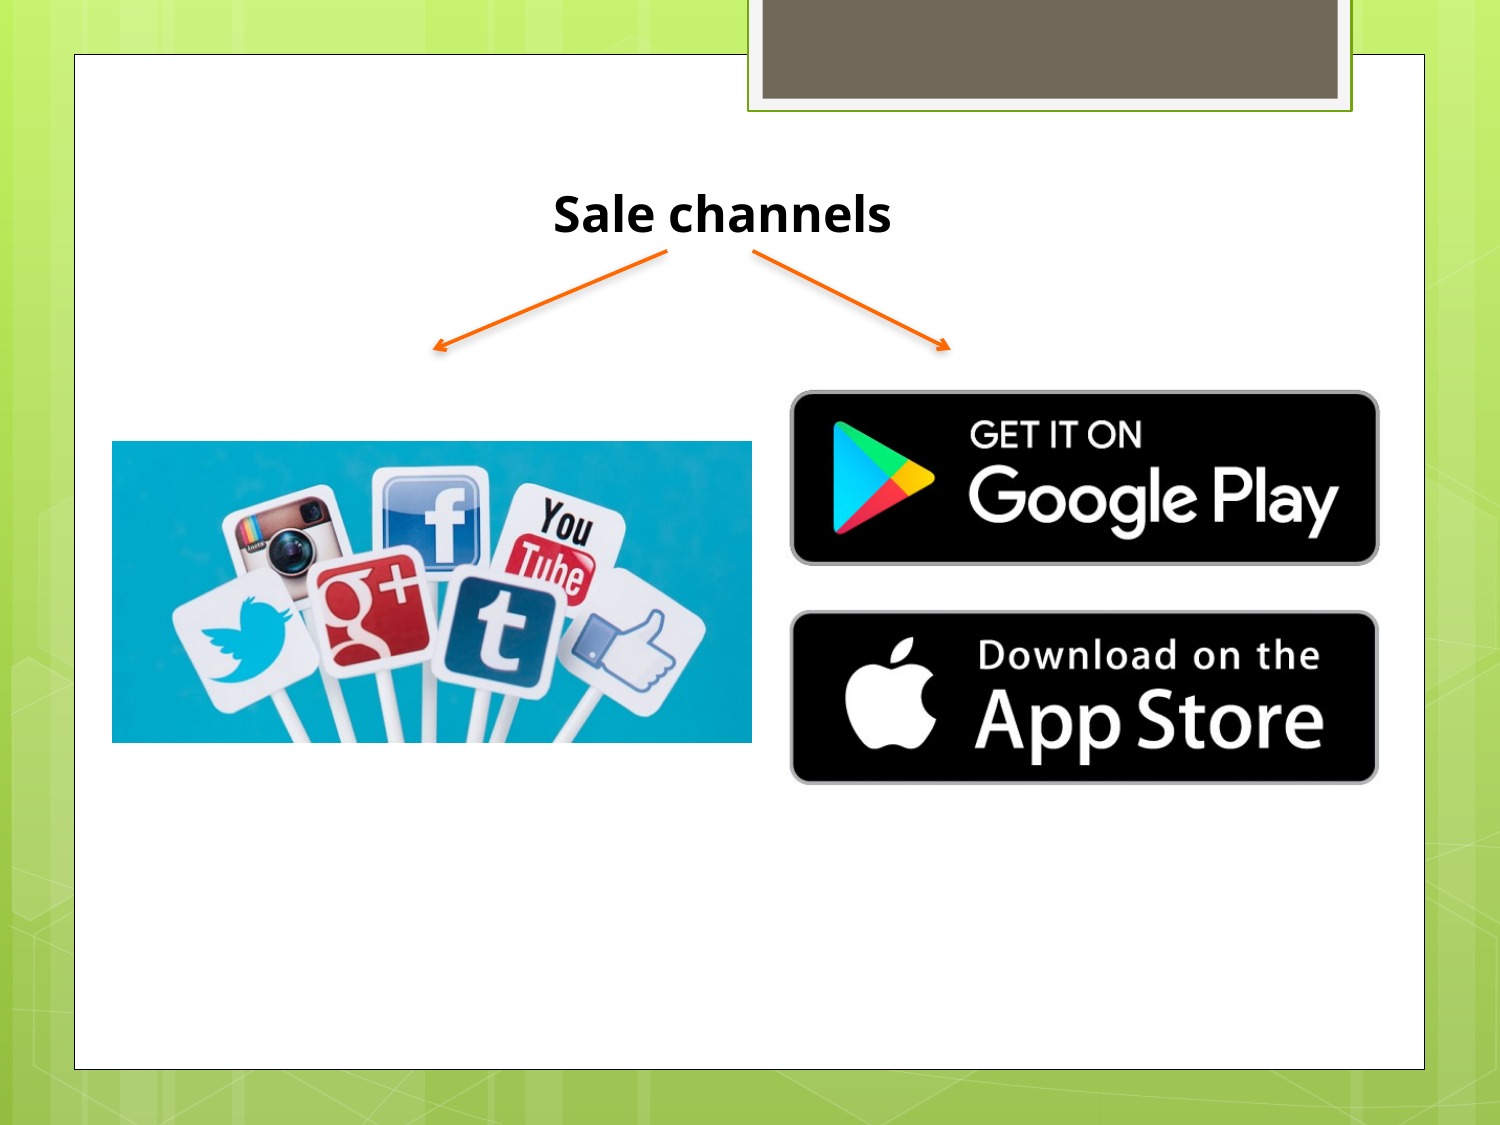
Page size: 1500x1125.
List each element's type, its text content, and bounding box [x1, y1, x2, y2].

text_box Sale channels [538, 175, 908, 250]
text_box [432, 250, 668, 351]
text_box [752, 250, 952, 351]
picture [112, 349, 1422, 827]
